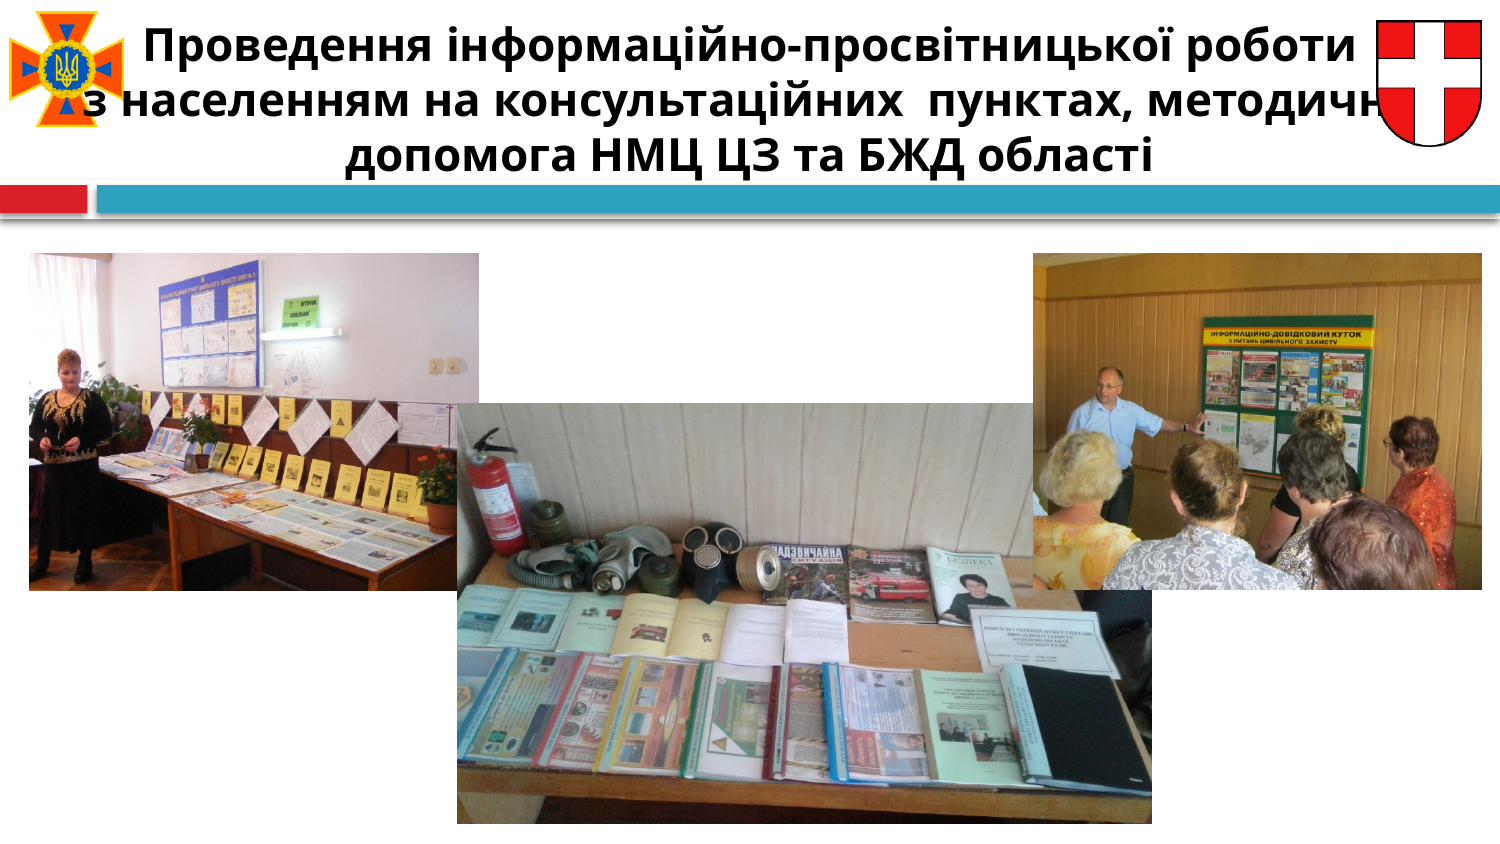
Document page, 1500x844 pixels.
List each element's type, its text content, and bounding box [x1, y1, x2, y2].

picture [1375, 19, 1482, 148]
picture [8, 11, 125, 127]
text_box Проведення інформаційно-просвітницької роботи з населенням на консультаційних пунктах, методична допомога НМЦ ЦЗ та БЖД області [0, 8, 1500, 189]
picture [29, 253, 1482, 824]
